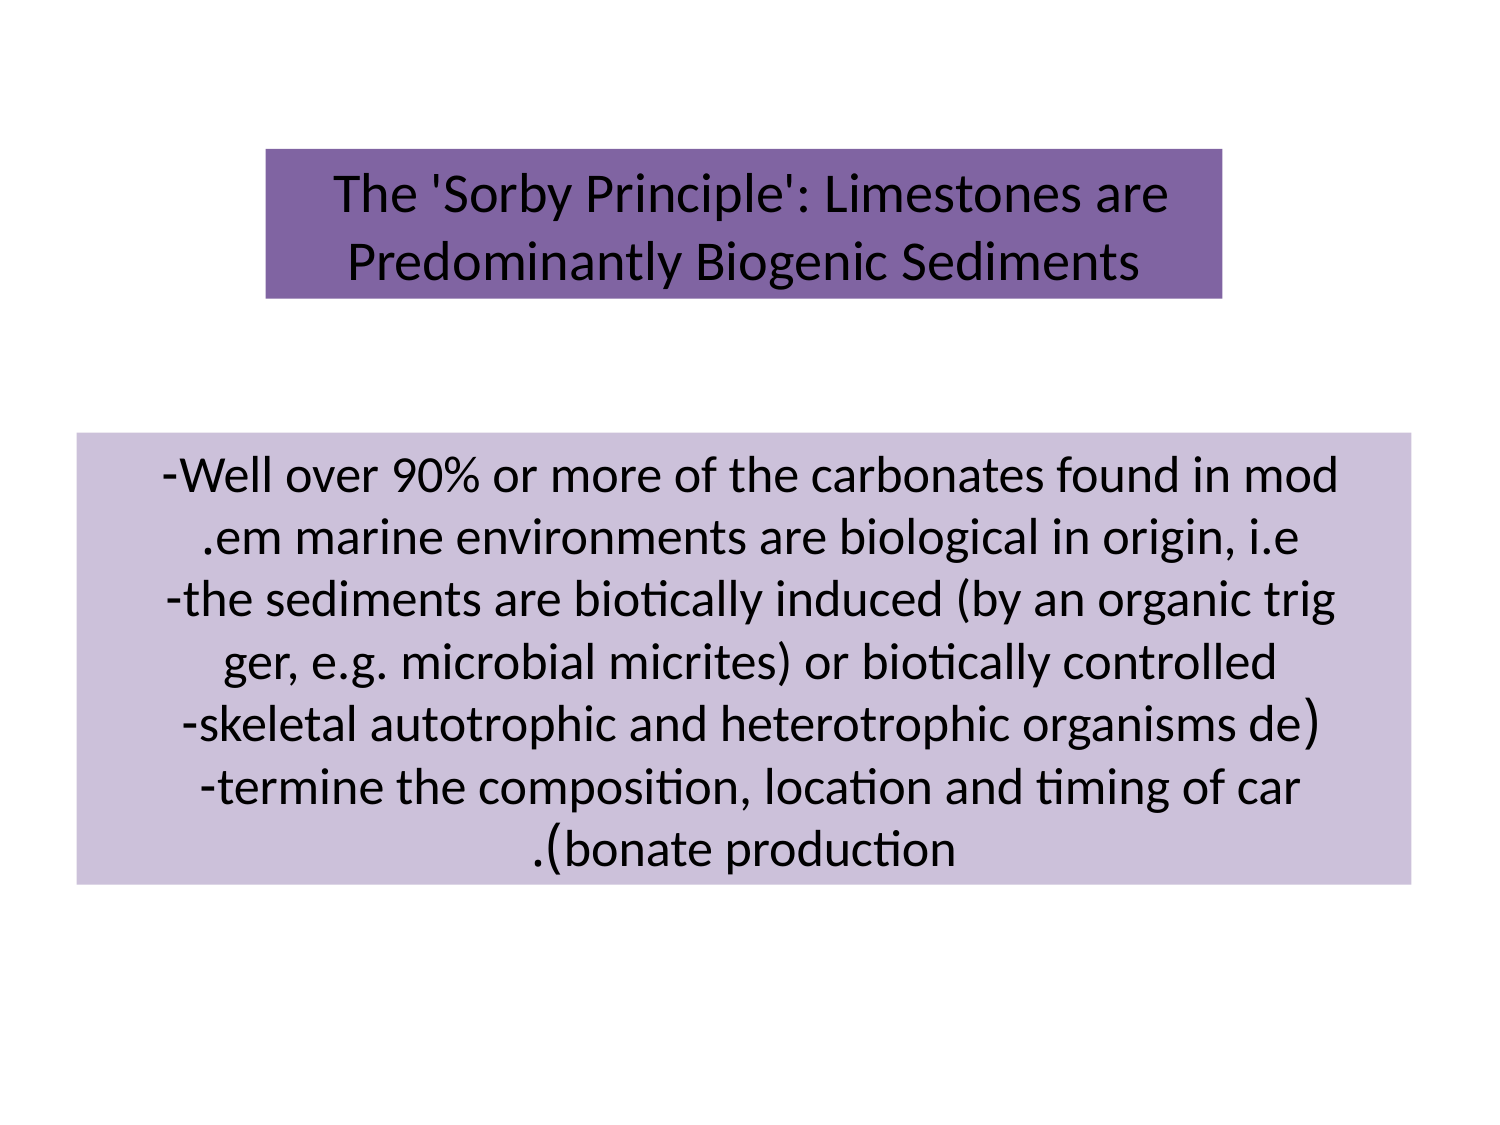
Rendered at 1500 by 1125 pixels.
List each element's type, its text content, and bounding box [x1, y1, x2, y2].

text_box Well over 90% or more of the carbonates found in mod- em marine environments are biological in origin, i.e. the sediments are biotically induced (by an organic trig- ger, e.g. microbial micrites) or biotically controlled (skeletal autotrophic and heterotrophic organisms de- termine the composition, location and timing of car- bonate production). [76, 432, 1412, 885]
text_box The 'Sorby Principle': Limestones are Predominantly Biogenic Sediments [265, 148, 1223, 299]
